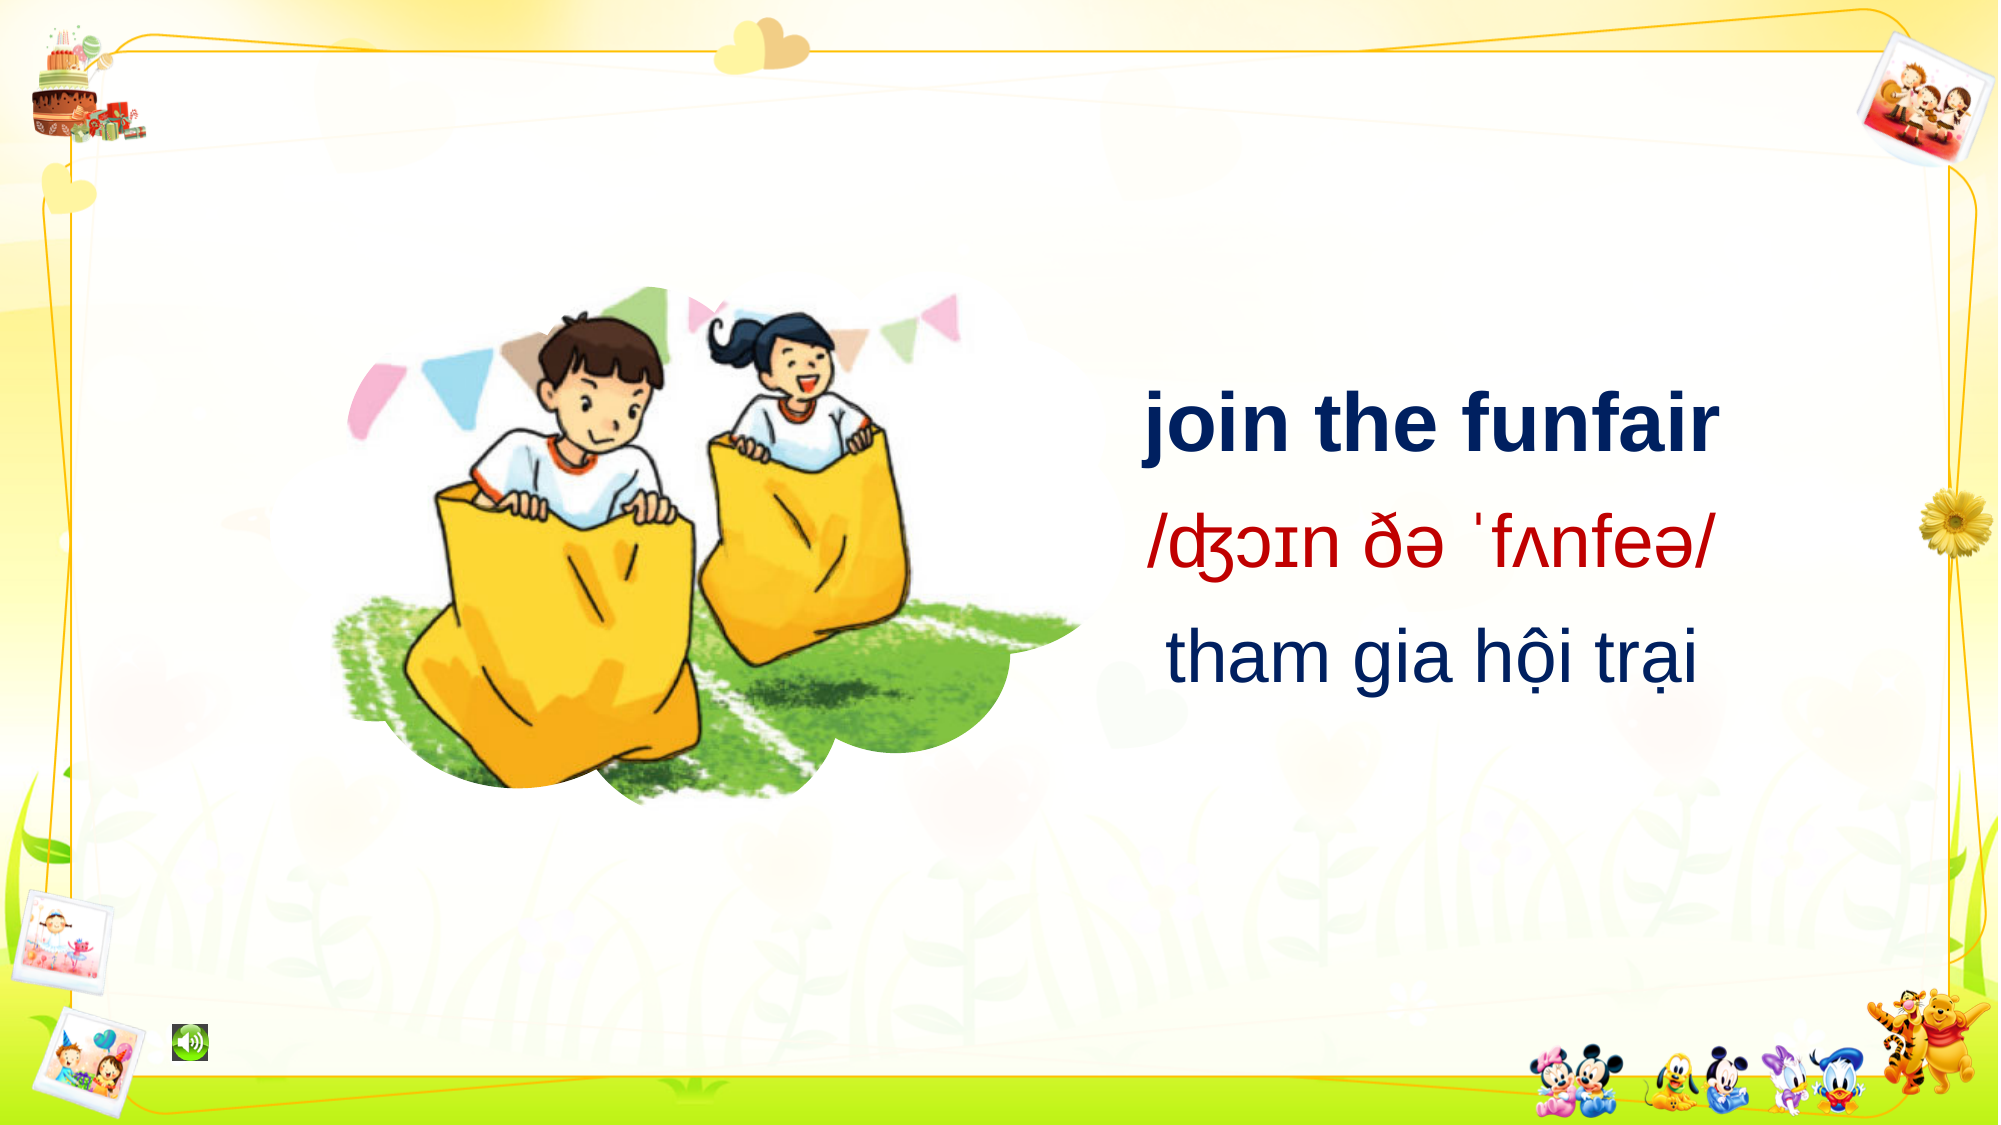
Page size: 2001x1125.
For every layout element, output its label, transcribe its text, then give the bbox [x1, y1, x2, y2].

picture [0, 0, 2000, 1125]
text_box join the funfair /ʤɔɪn ðə ˈfʌnfeə/ tham gia hội trại [1128, 360, 1737, 801]
